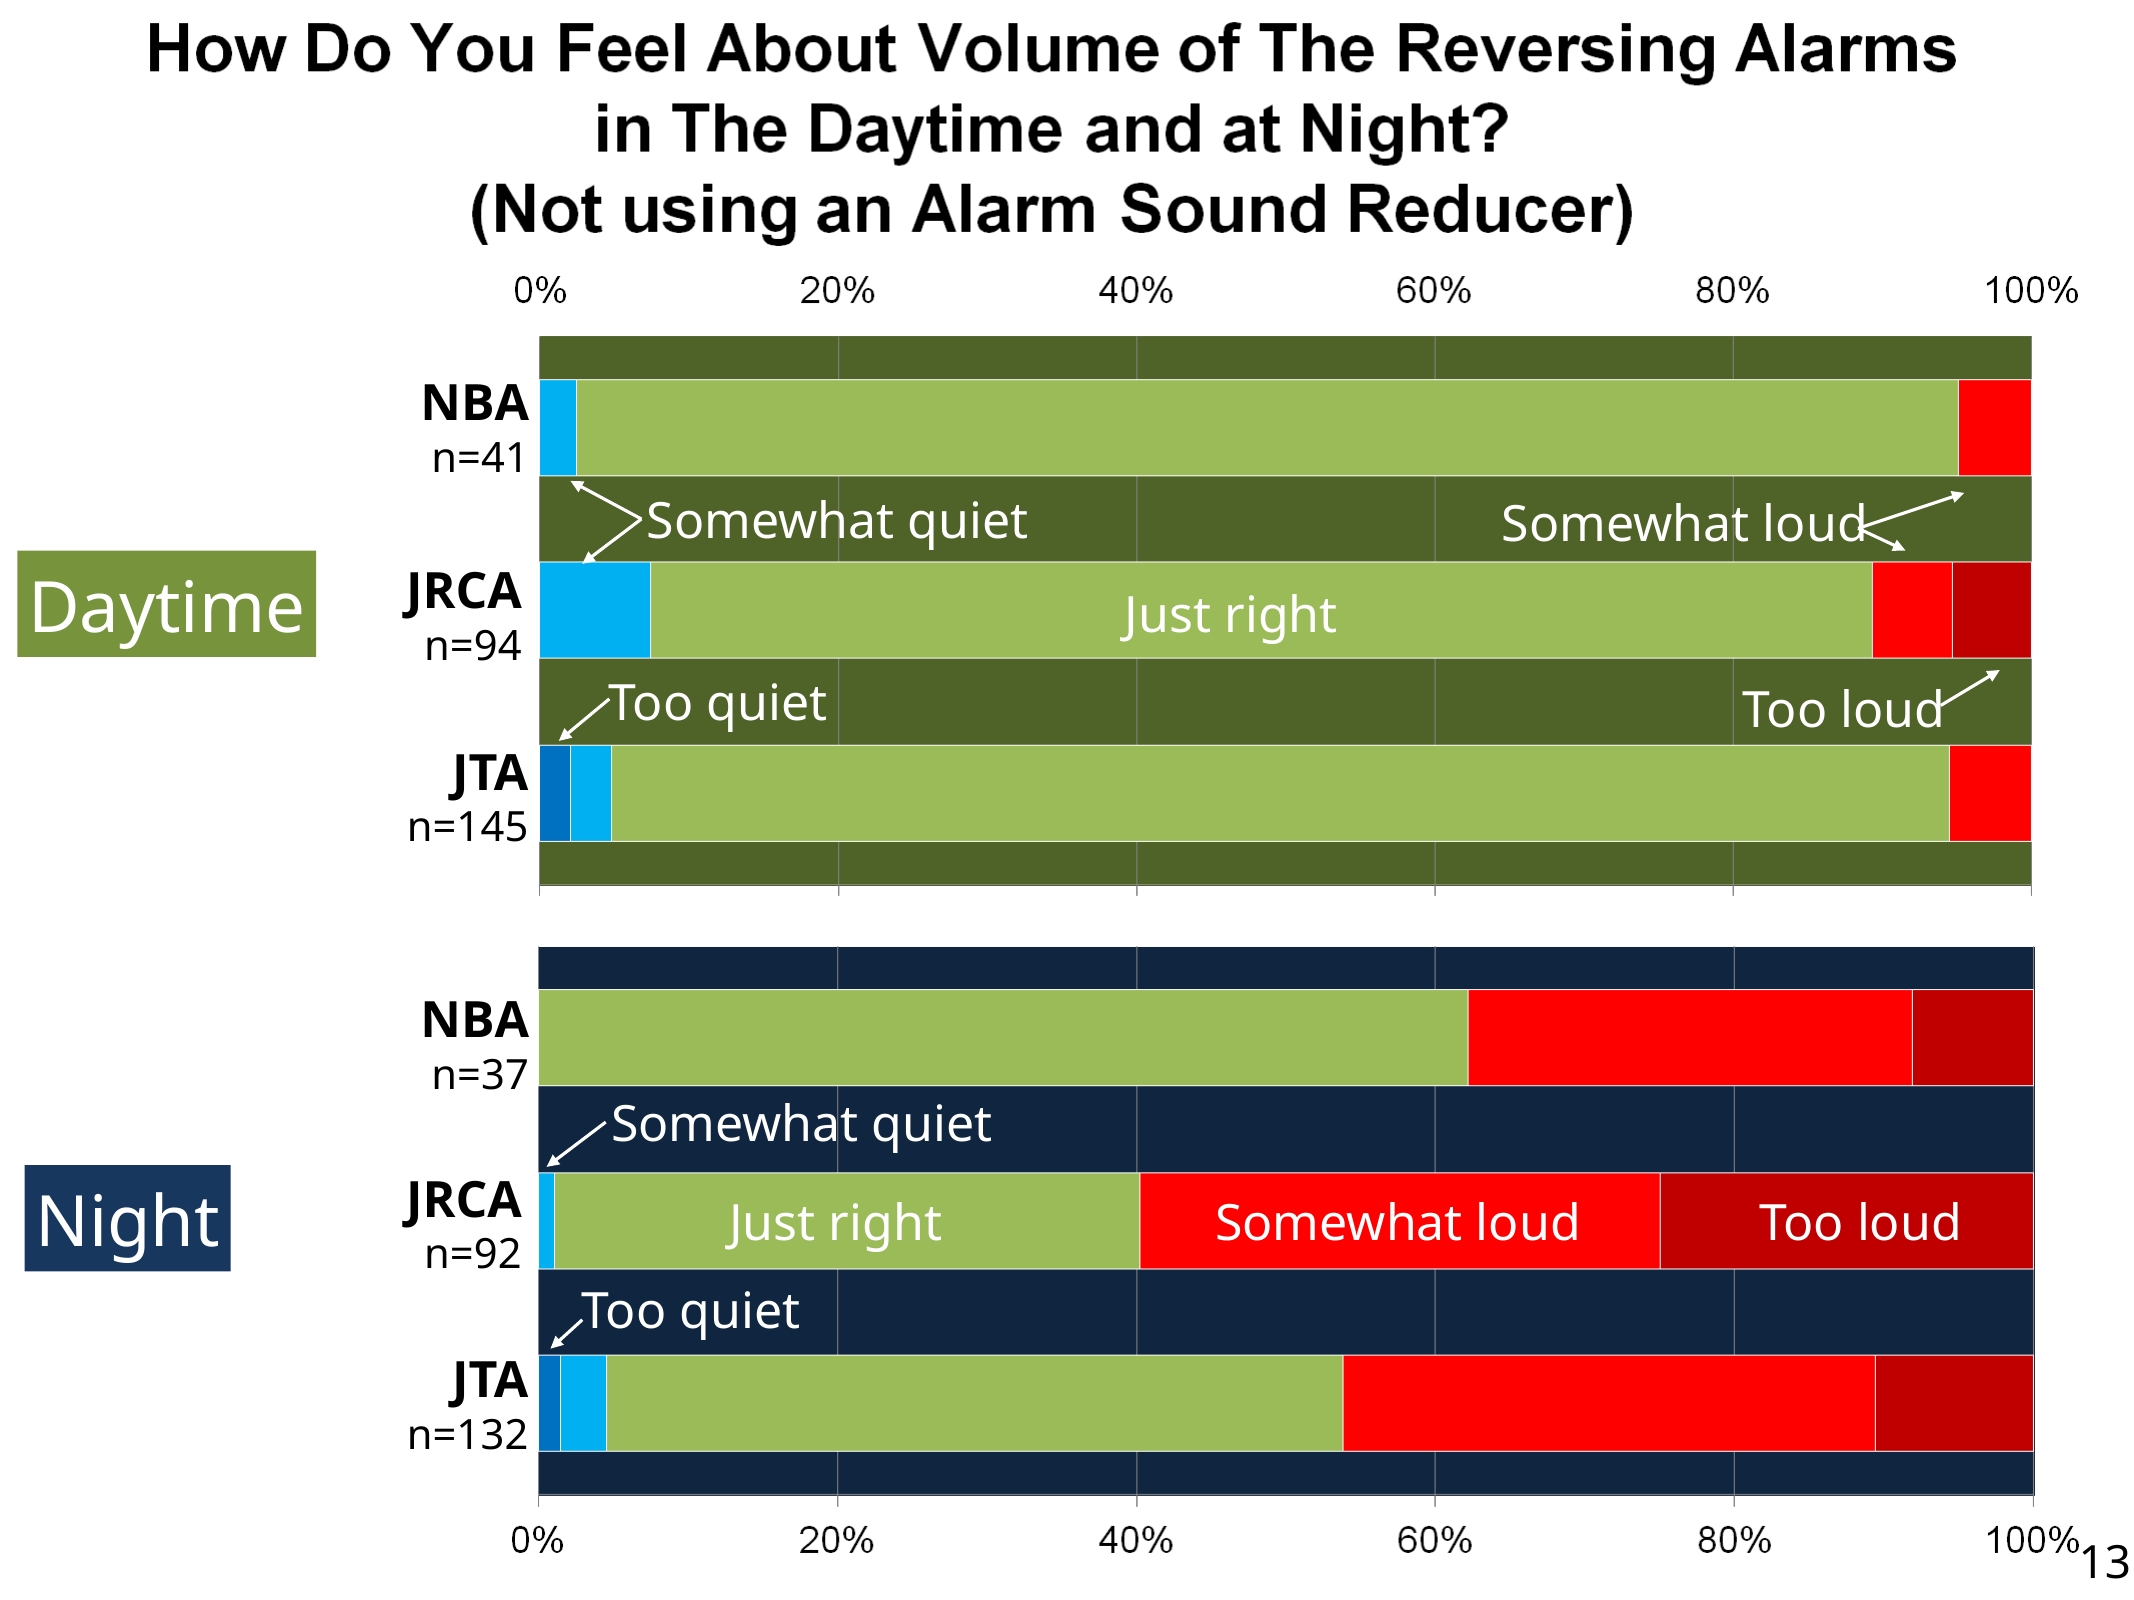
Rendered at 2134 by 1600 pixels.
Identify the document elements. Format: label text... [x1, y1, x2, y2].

text_box JRCA n=94 [398, 551, 495, 677]
picture [498, 266, 2096, 902]
slide_number 13 [2067, 1524, 2134, 1600]
text_box JTA n=132 [399, 1340, 495, 1466]
picture [0, 0, 2108, 259]
text_box JTA n=145 [399, 732, 495, 858]
text_box JRCA n=92 [398, 1159, 495, 1285]
text_box Night [24, 1165, 231, 1272]
text_box NBA n=37 [412, 980, 495, 1105]
text_box Daytime [17, 550, 317, 657]
text_box NBA n=41 [412, 363, 495, 488]
picture [498, 946, 2096, 1582]
